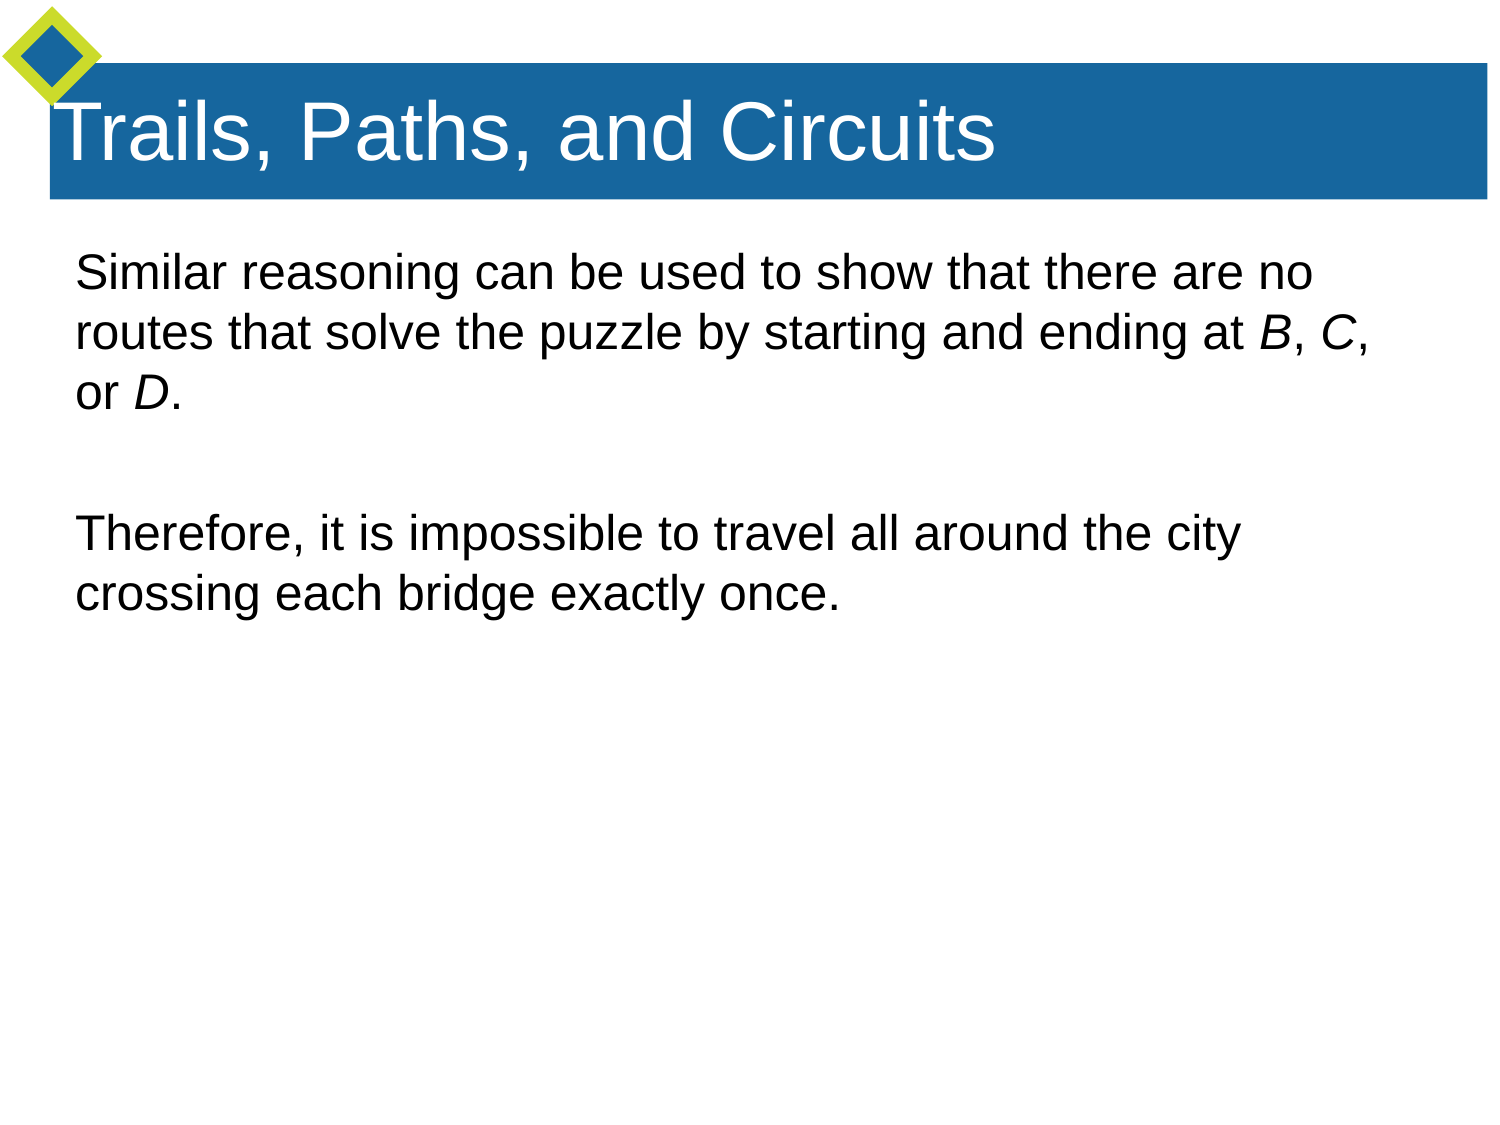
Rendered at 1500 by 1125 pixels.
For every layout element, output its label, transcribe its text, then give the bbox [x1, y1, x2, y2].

title Trails, Paths, and Circuits [52, 33, 1403, 221]
list Similar reasoning can be used to show that there are no routes that solve the puzzle by starting and ending at B, C, or D. Therefore, it is impossible to travel all around the city crossing each bridge exactly once. [75, 239, 1425, 1103]
